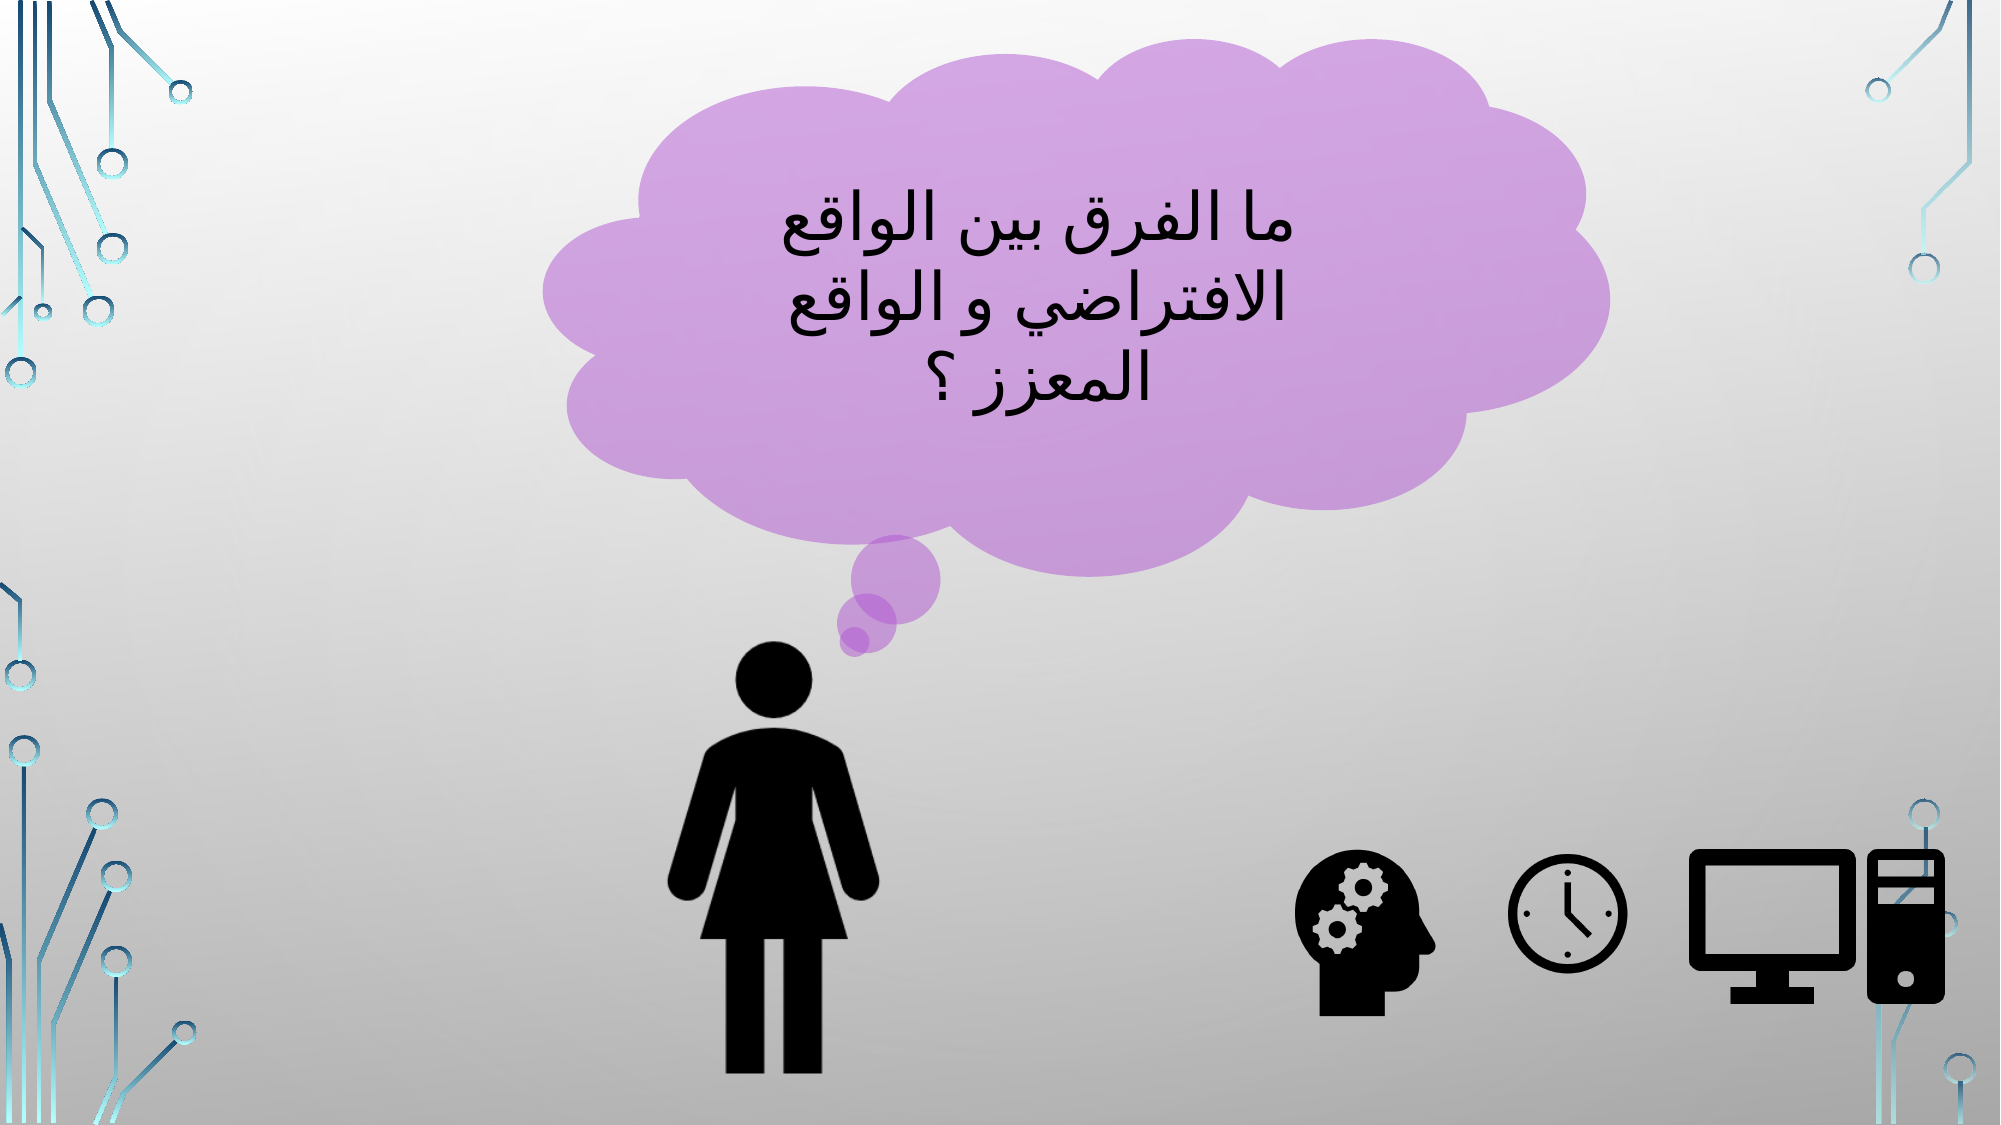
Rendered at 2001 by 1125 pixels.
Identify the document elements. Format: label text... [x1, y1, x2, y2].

picture [543, 627, 1004, 1088]
picture [1492, 838, 1643, 989]
picture [1683, 793, 1950, 1060]
text_box ما الفرق بين الواقع الافتراضي و الواقع المعزز ؟ [542, 39, 1611, 627]
picture [1266, 838, 1465, 1036]
